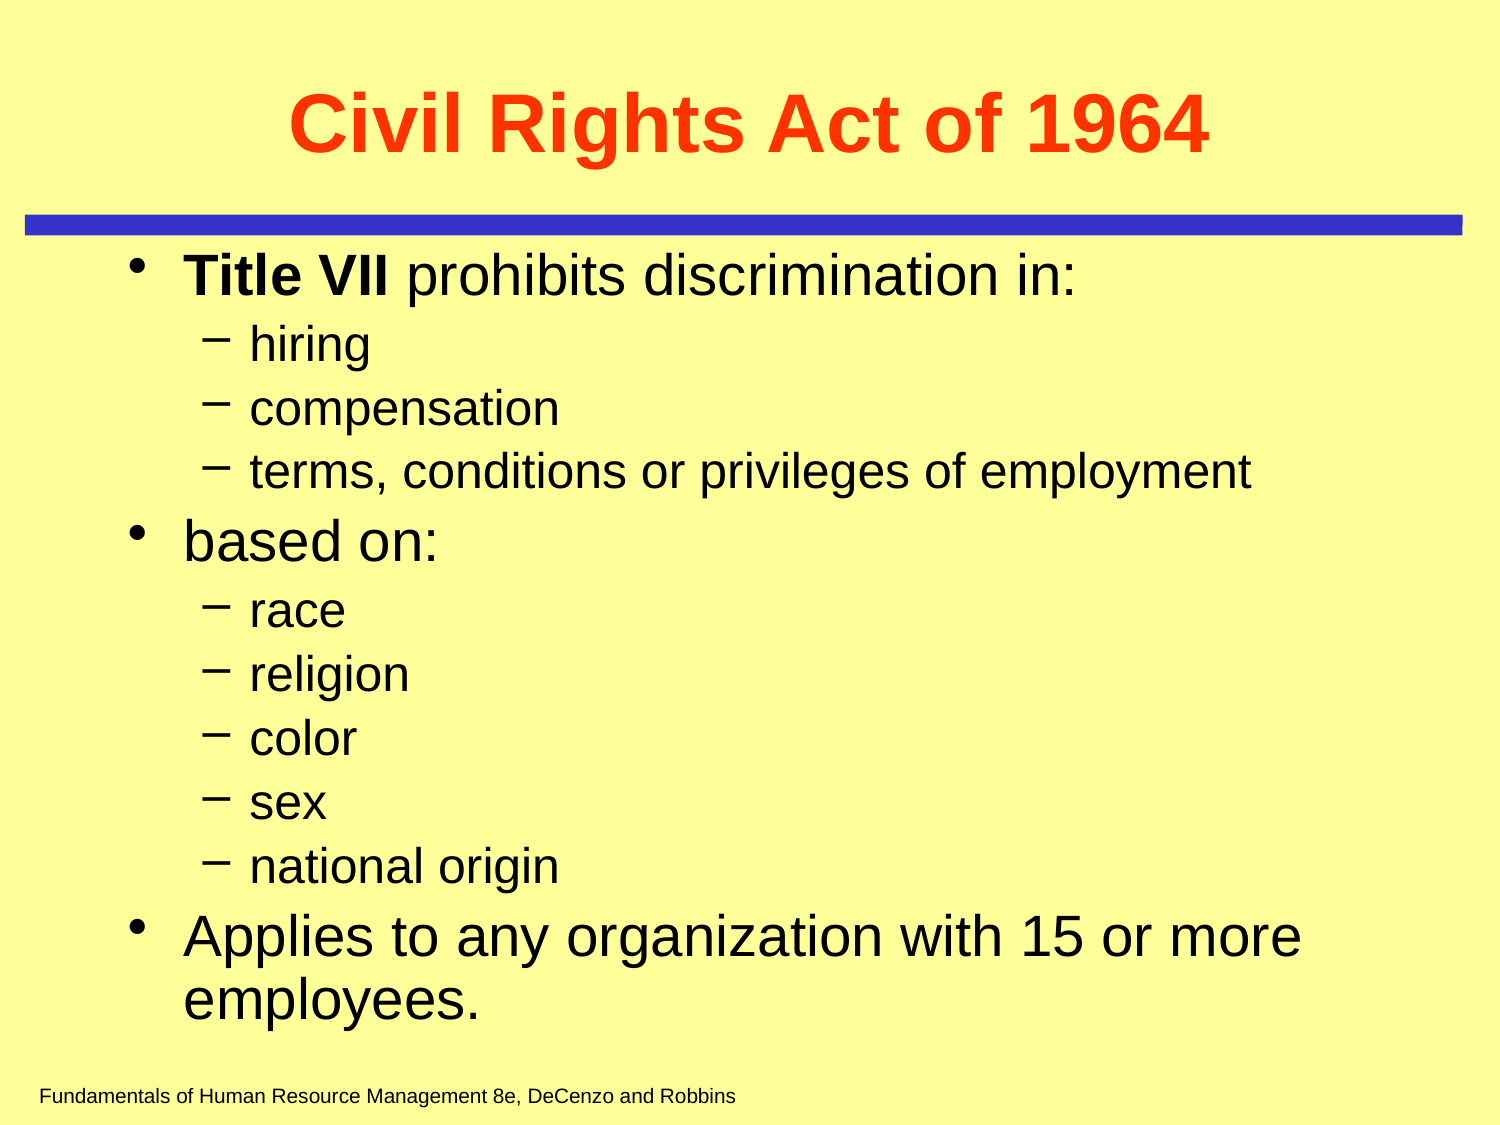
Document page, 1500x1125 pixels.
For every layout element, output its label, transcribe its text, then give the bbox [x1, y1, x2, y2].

title Civil Rights Act of 1964 [112, 24, 1388, 213]
list Title VII prohibits discrimination in: hiring compensation terms, conditions or privileges of employment based on: race religion color sex national origin Applies to any organization with 15 or more employees. [112, 237, 1388, 1038]
footer Fundamentals of Human Resource Management 8e, DeCenzo and Robbins [0, 1074, 776, 1125]
